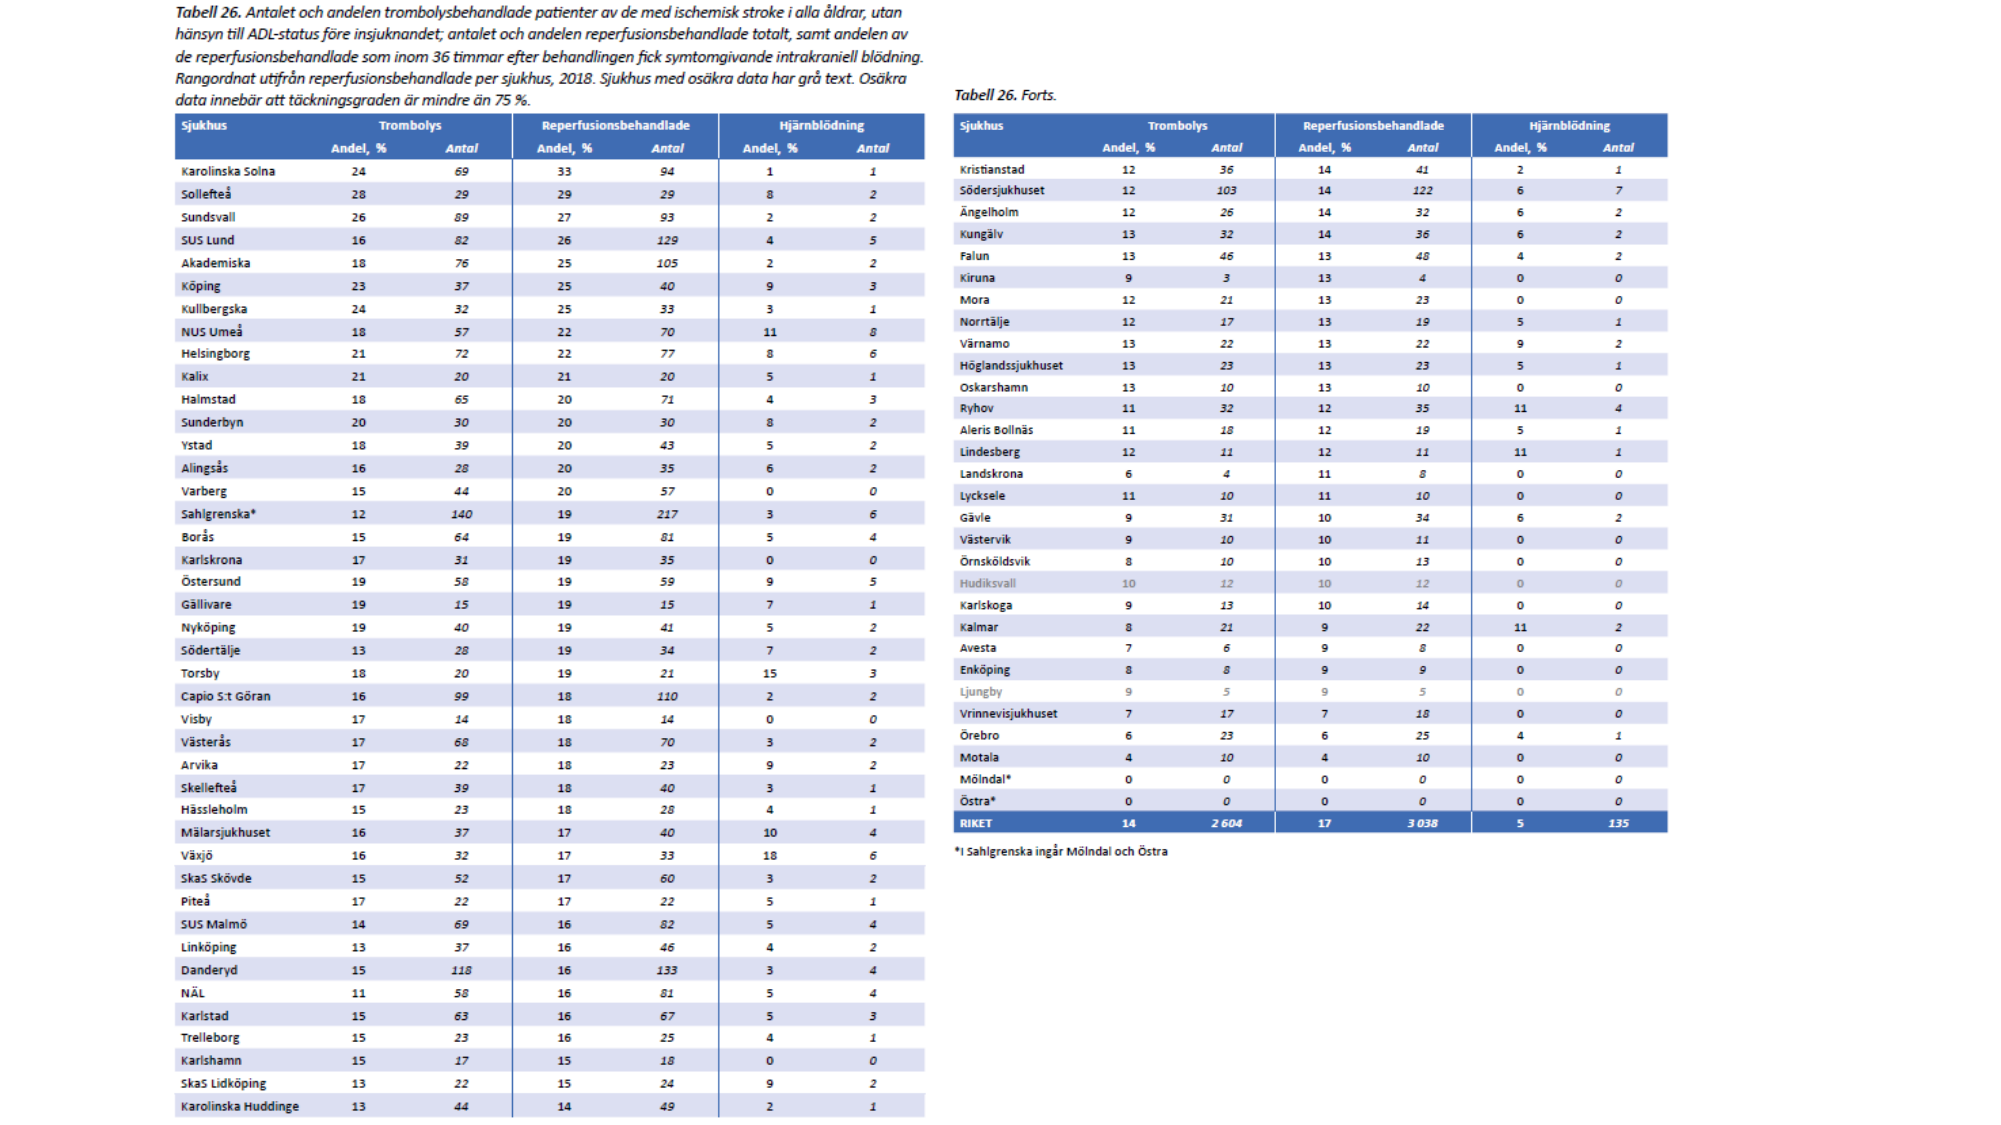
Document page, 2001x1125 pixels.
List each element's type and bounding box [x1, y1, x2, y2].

picture [174, 0, 929, 1125]
picture [949, 81, 1686, 865]
